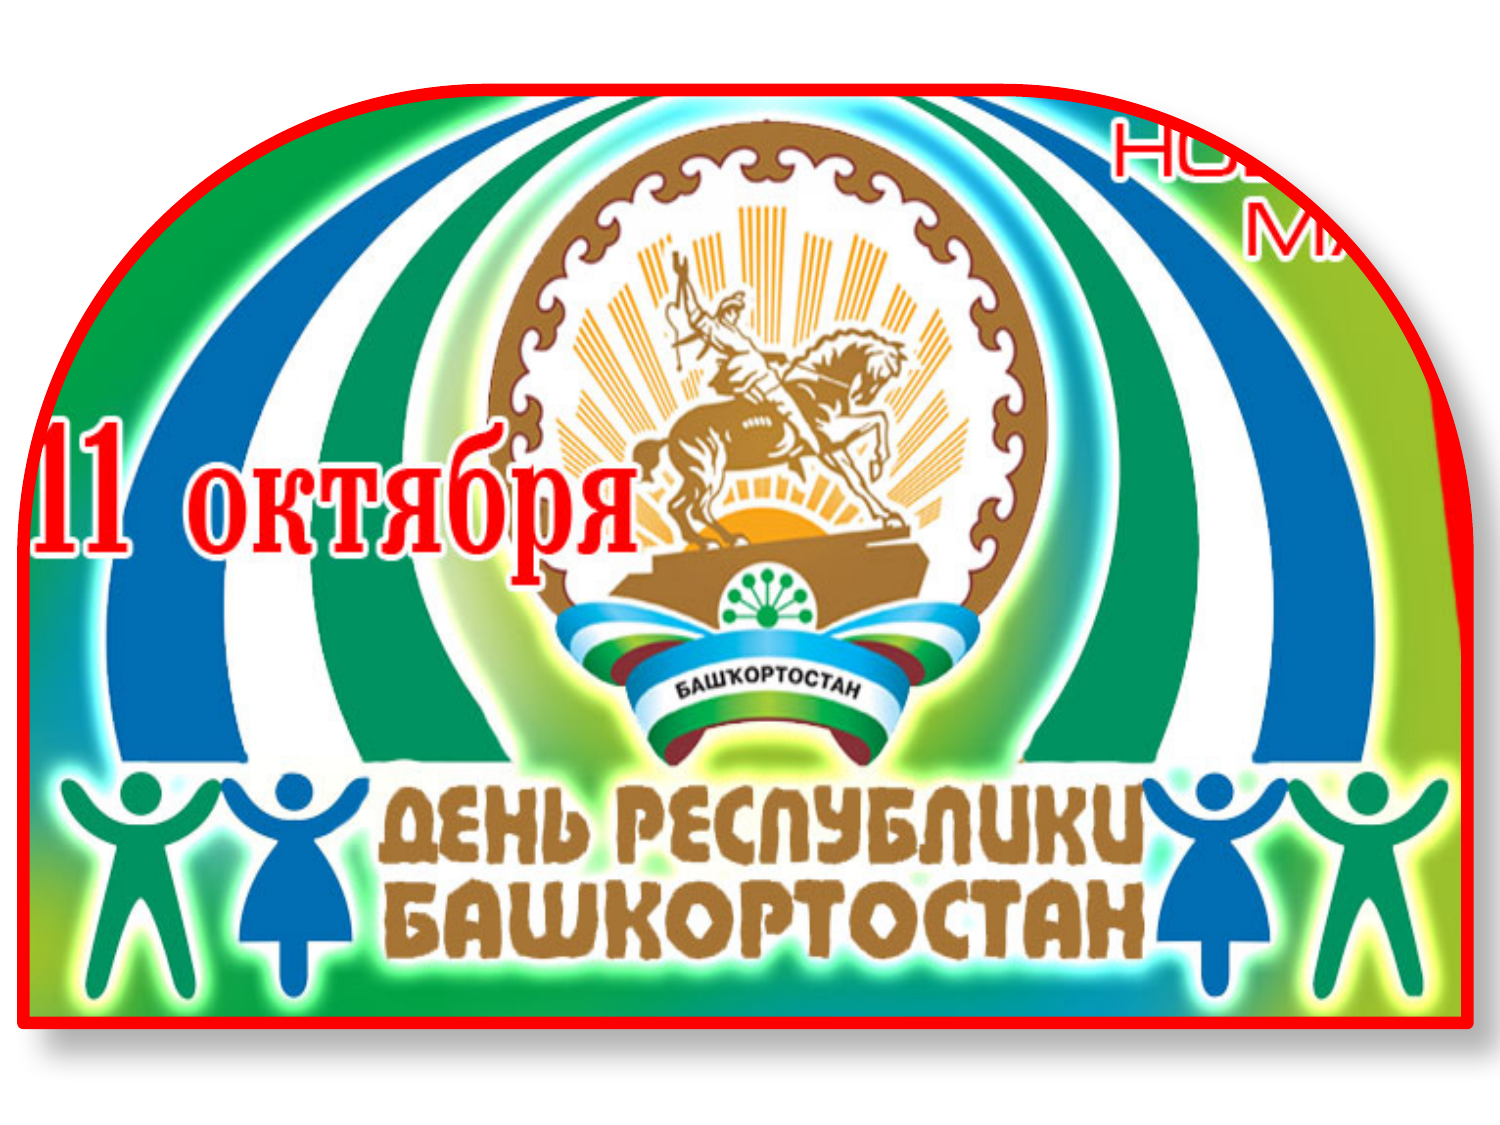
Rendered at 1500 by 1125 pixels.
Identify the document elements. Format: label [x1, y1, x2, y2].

list [23, 89, 1468, 1024]
